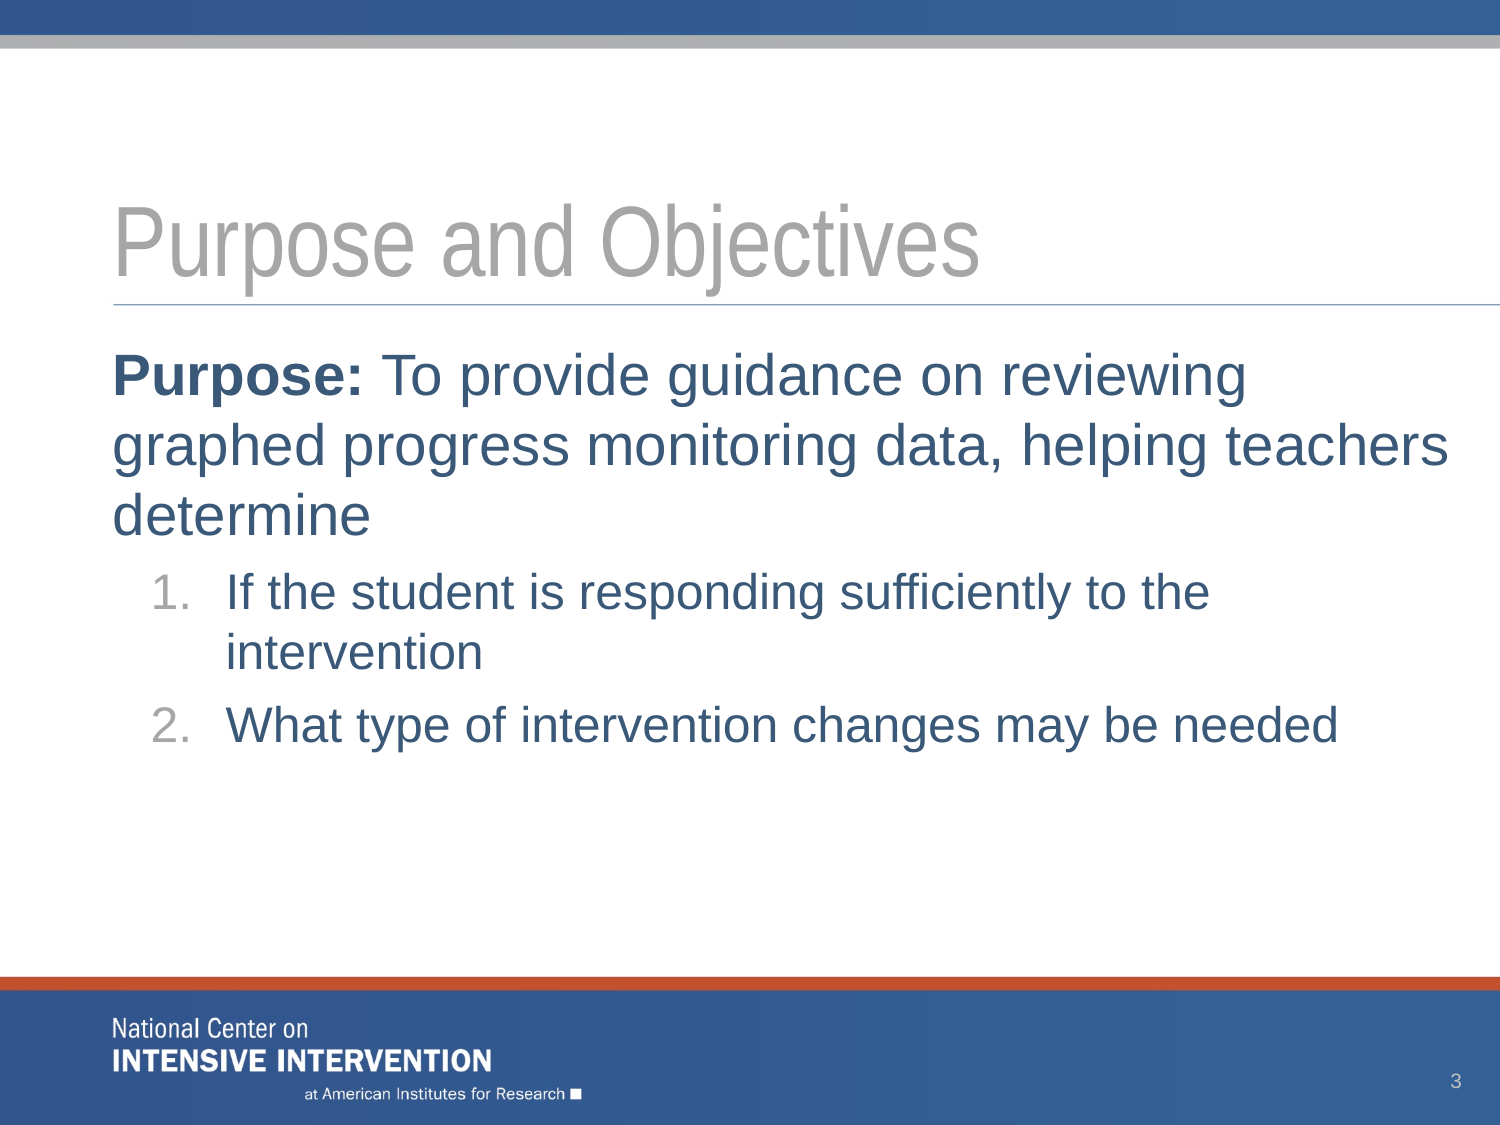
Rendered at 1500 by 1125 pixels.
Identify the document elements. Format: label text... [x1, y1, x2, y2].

title Purpose and Objectives [112, 51, 1463, 297]
picture [0, 0, 1500, 1125]
list Purpose: To provide guidance on reviewing graphed progress monitoring data, helping teachers determine If the student is responding sufficiently to the intervention What type of intervention changes may be needed [112, 336, 1463, 970]
slide_number 3 [1436, 1067, 1462, 1093]
